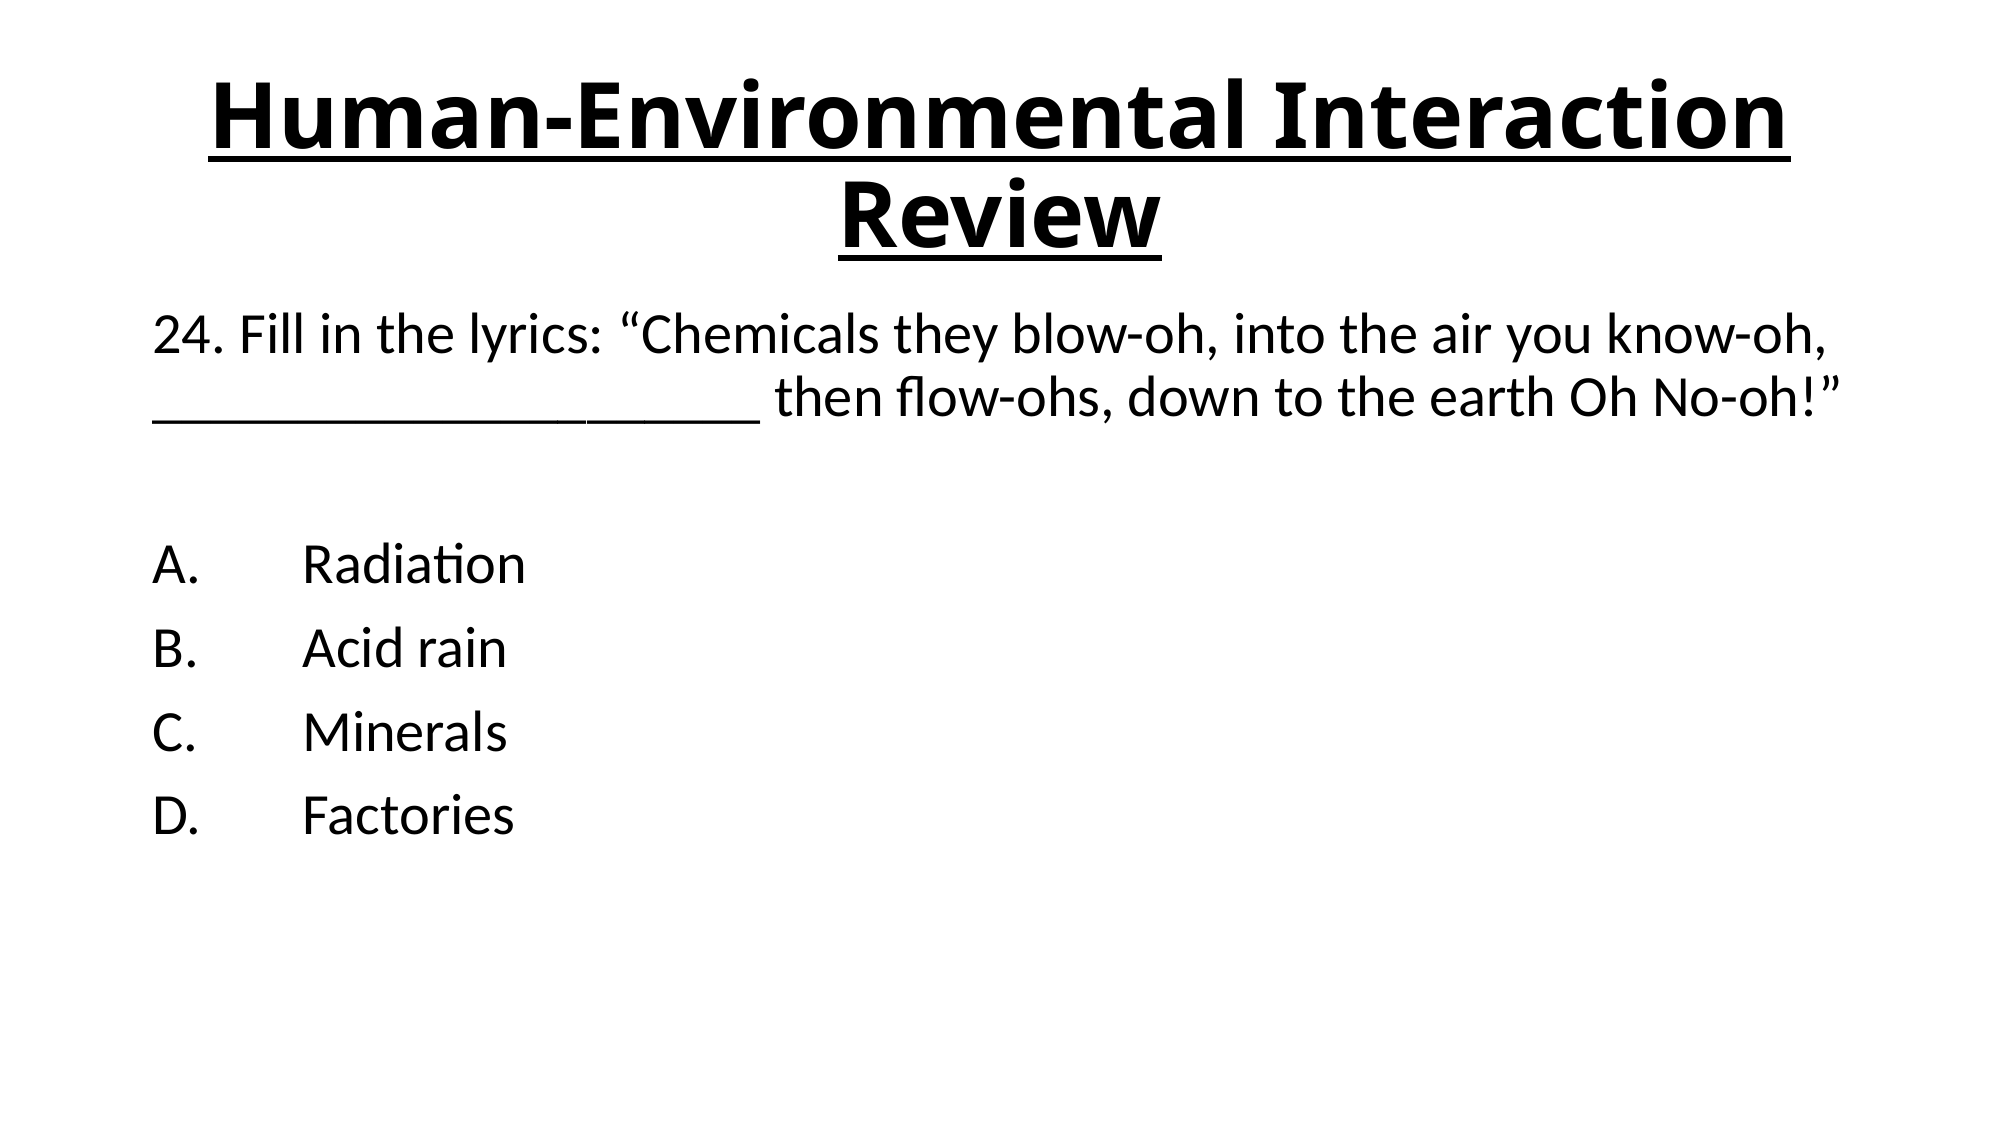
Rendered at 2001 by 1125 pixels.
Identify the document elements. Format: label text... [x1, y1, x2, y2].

title Human-Environmental Interaction Review [137, 59, 1863, 278]
list 24. Fill in the lyrics: “Chemicals they blow-oh, into the air you know-oh, _____________________ then flow-ohs, down to the earth Oh No-oh!” A. Radiation B. Acid rain C. Minerals D. Factories [137, 295, 1887, 1097]
